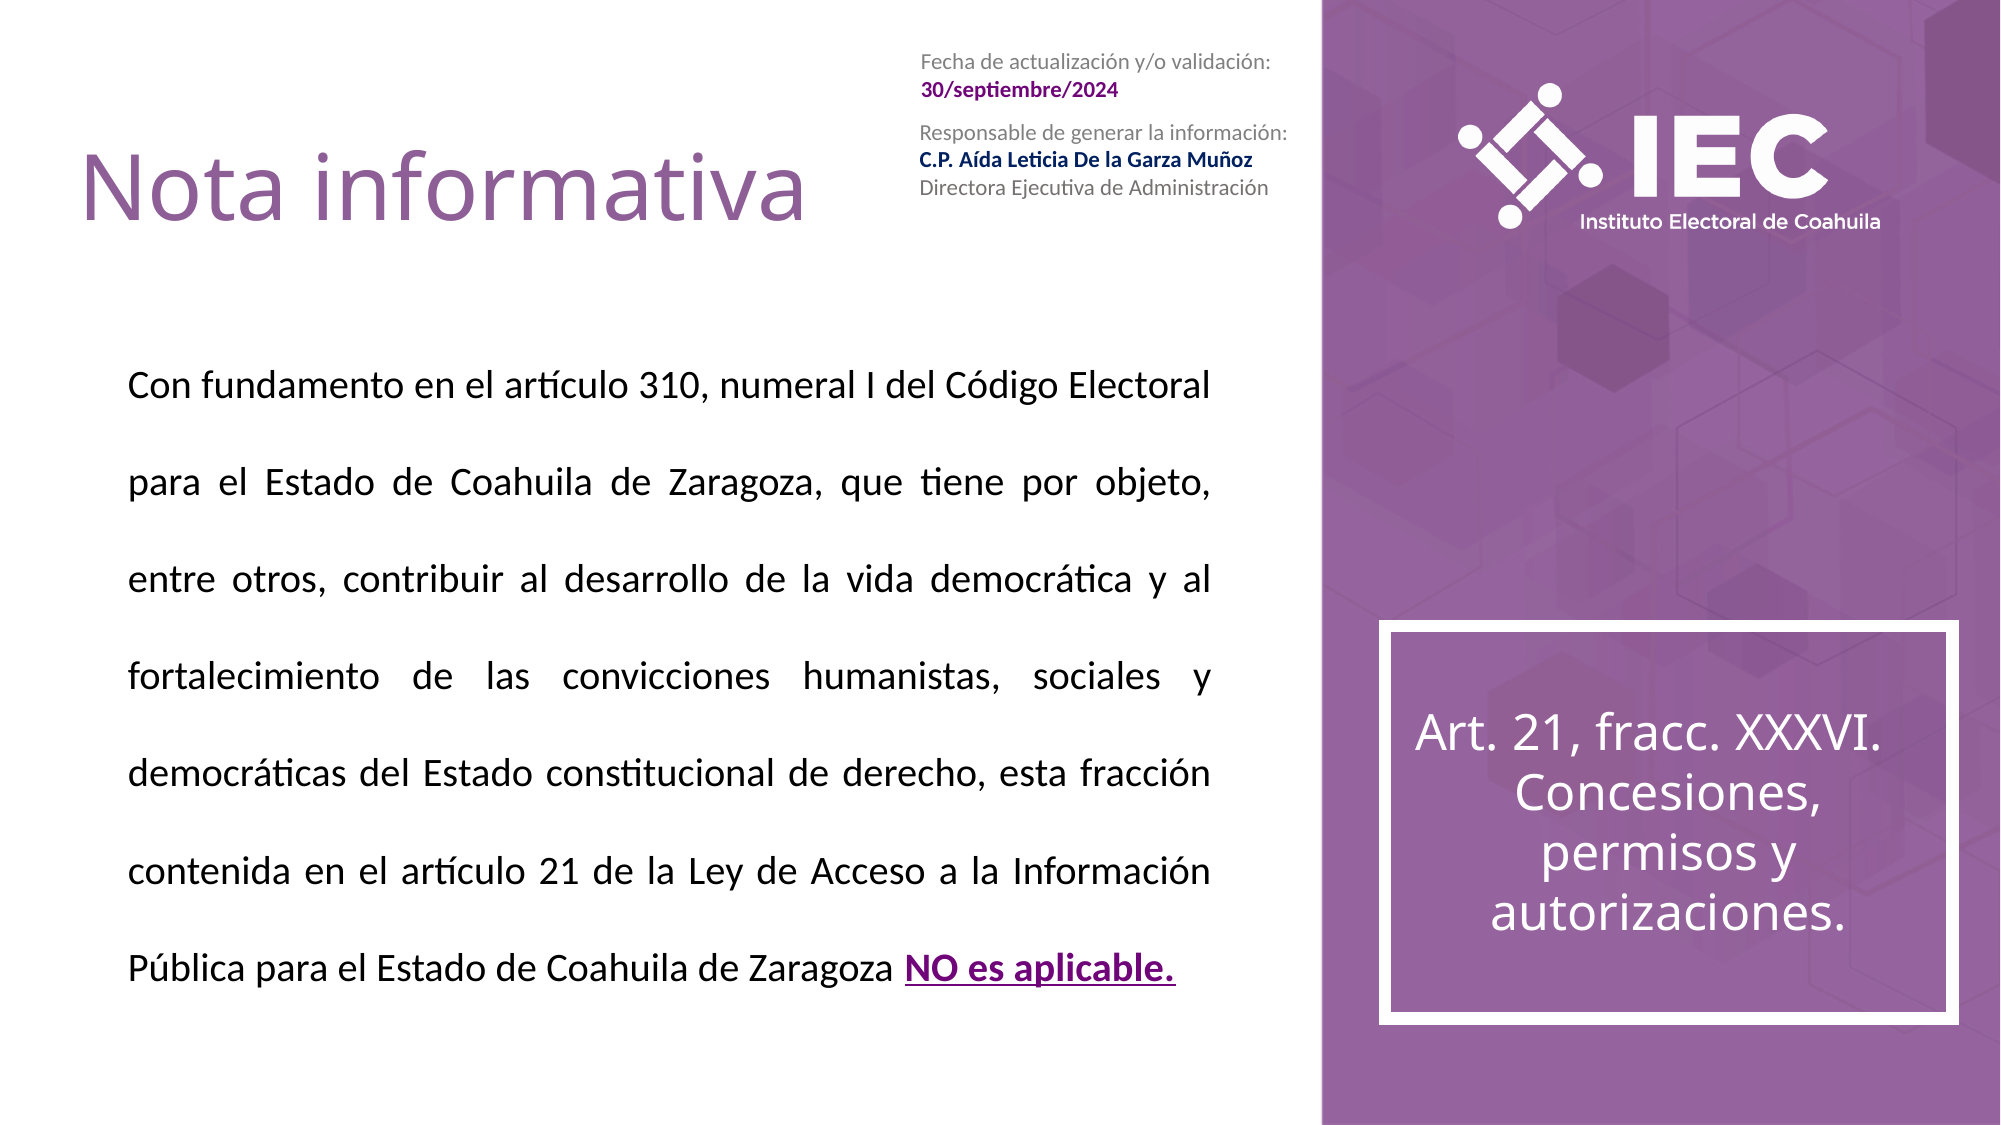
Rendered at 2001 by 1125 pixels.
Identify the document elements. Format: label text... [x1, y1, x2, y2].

text_box [1384, 625, 1954, 1019]
picture [0, 0, 2001, 1125]
text_box Fecha de actualización y/o validación: 30/septiembre/2024 [906, 39, 1293, 110]
subtitle Con fundamento en el artículo 310, numeral I del Código Electoral para el Estado de Coahuila de Zaragoza, que tiene por objeto, entre otros, contribuir al desarrollo de la vida democrática y al fortalecimiento de las convicciones humanistas, sociales y democráticas del Estado constitucional de derecho, esta fracción contenida en el artículo 21 de la Ley de Acceso a la Información Pública para el Estado de Coahuila de Zaragoza NO es aplicable. [84, 301, 1229, 1086]
title Nota informativa [62, 110, 826, 248]
text_box Responsable de generar la información: C.P. Aída Leticia De la Garza Muñoz Directora Ejecutiva de Administración [904, 110, 1346, 235]
